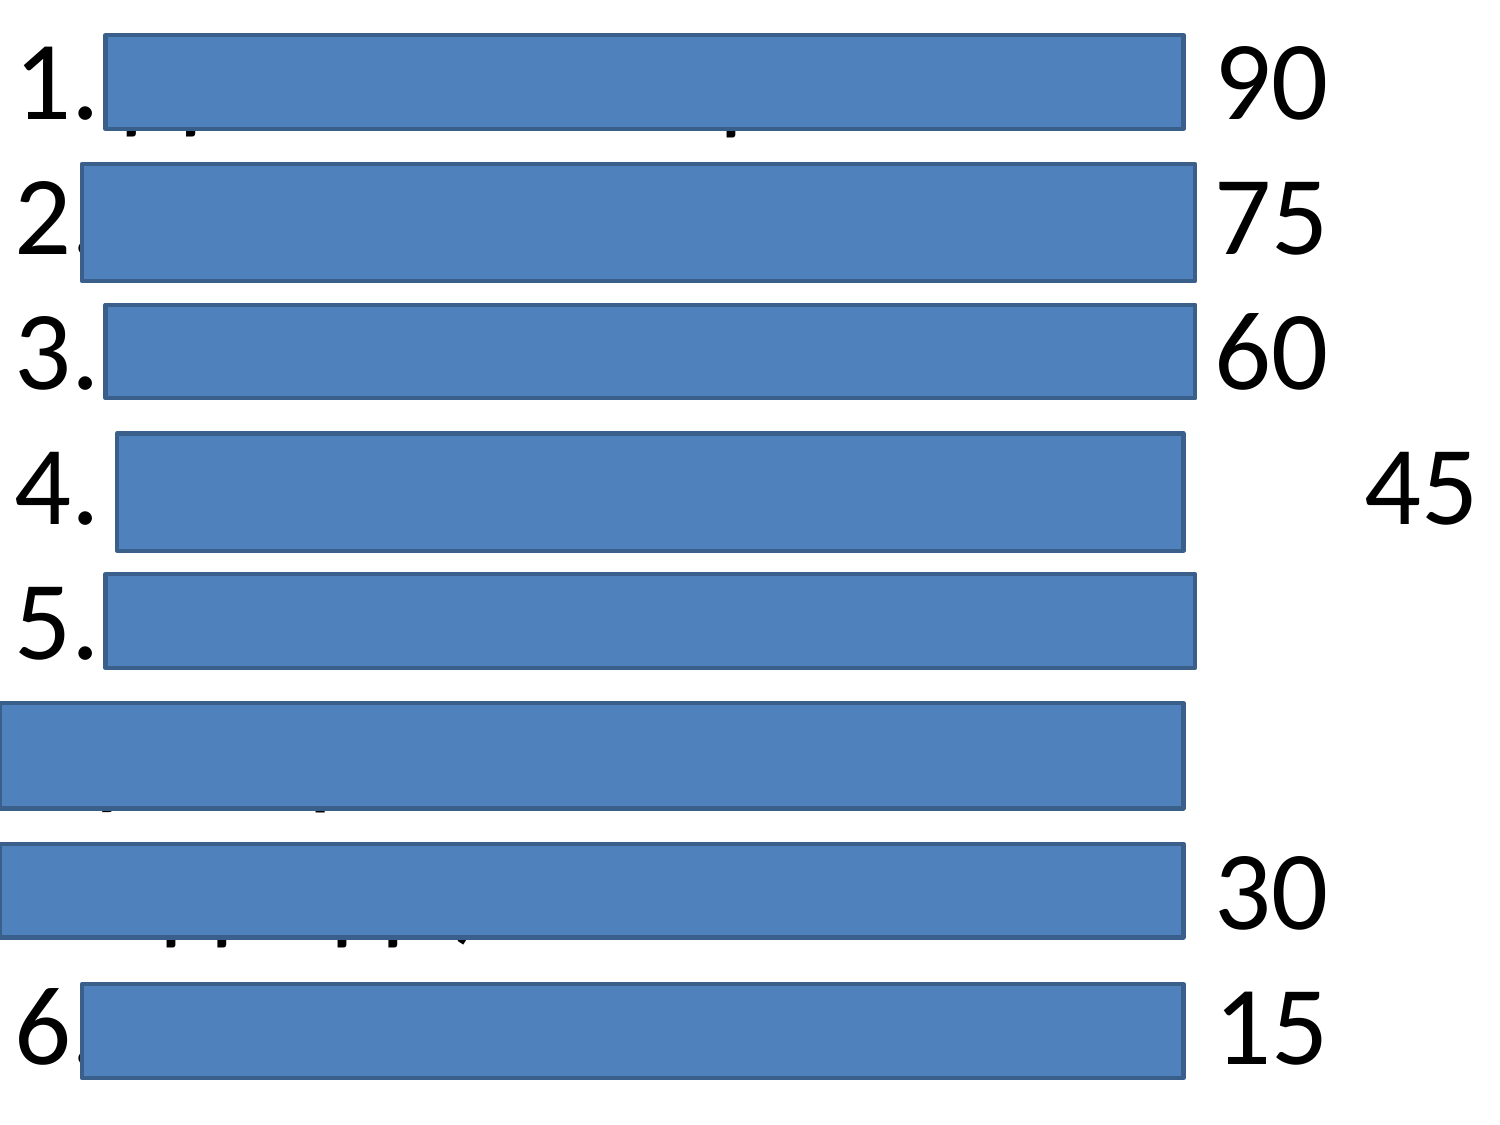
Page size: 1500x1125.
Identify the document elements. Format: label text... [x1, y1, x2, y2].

text_box [80, 982, 1186, 1080]
text_box 1. Дошкольница - 90 2.Золушка - 75 3.Бомжиха - 60 4. Старуха Шапокляк - 45 5. Маша из мультфильма(Маша и Медведь) - 30 6. Баба Яга - 15 [0, 0, 1500, 1095]
text_box [103, 33, 1186, 131]
text_box [0, 701, 1186, 811]
text_box [80, 162, 1197, 283]
text_box [0, 842, 1186, 940]
text_box [103, 572, 1197, 670]
text_box [115, 431, 1186, 553]
text_box [103, 303, 1197, 400]
